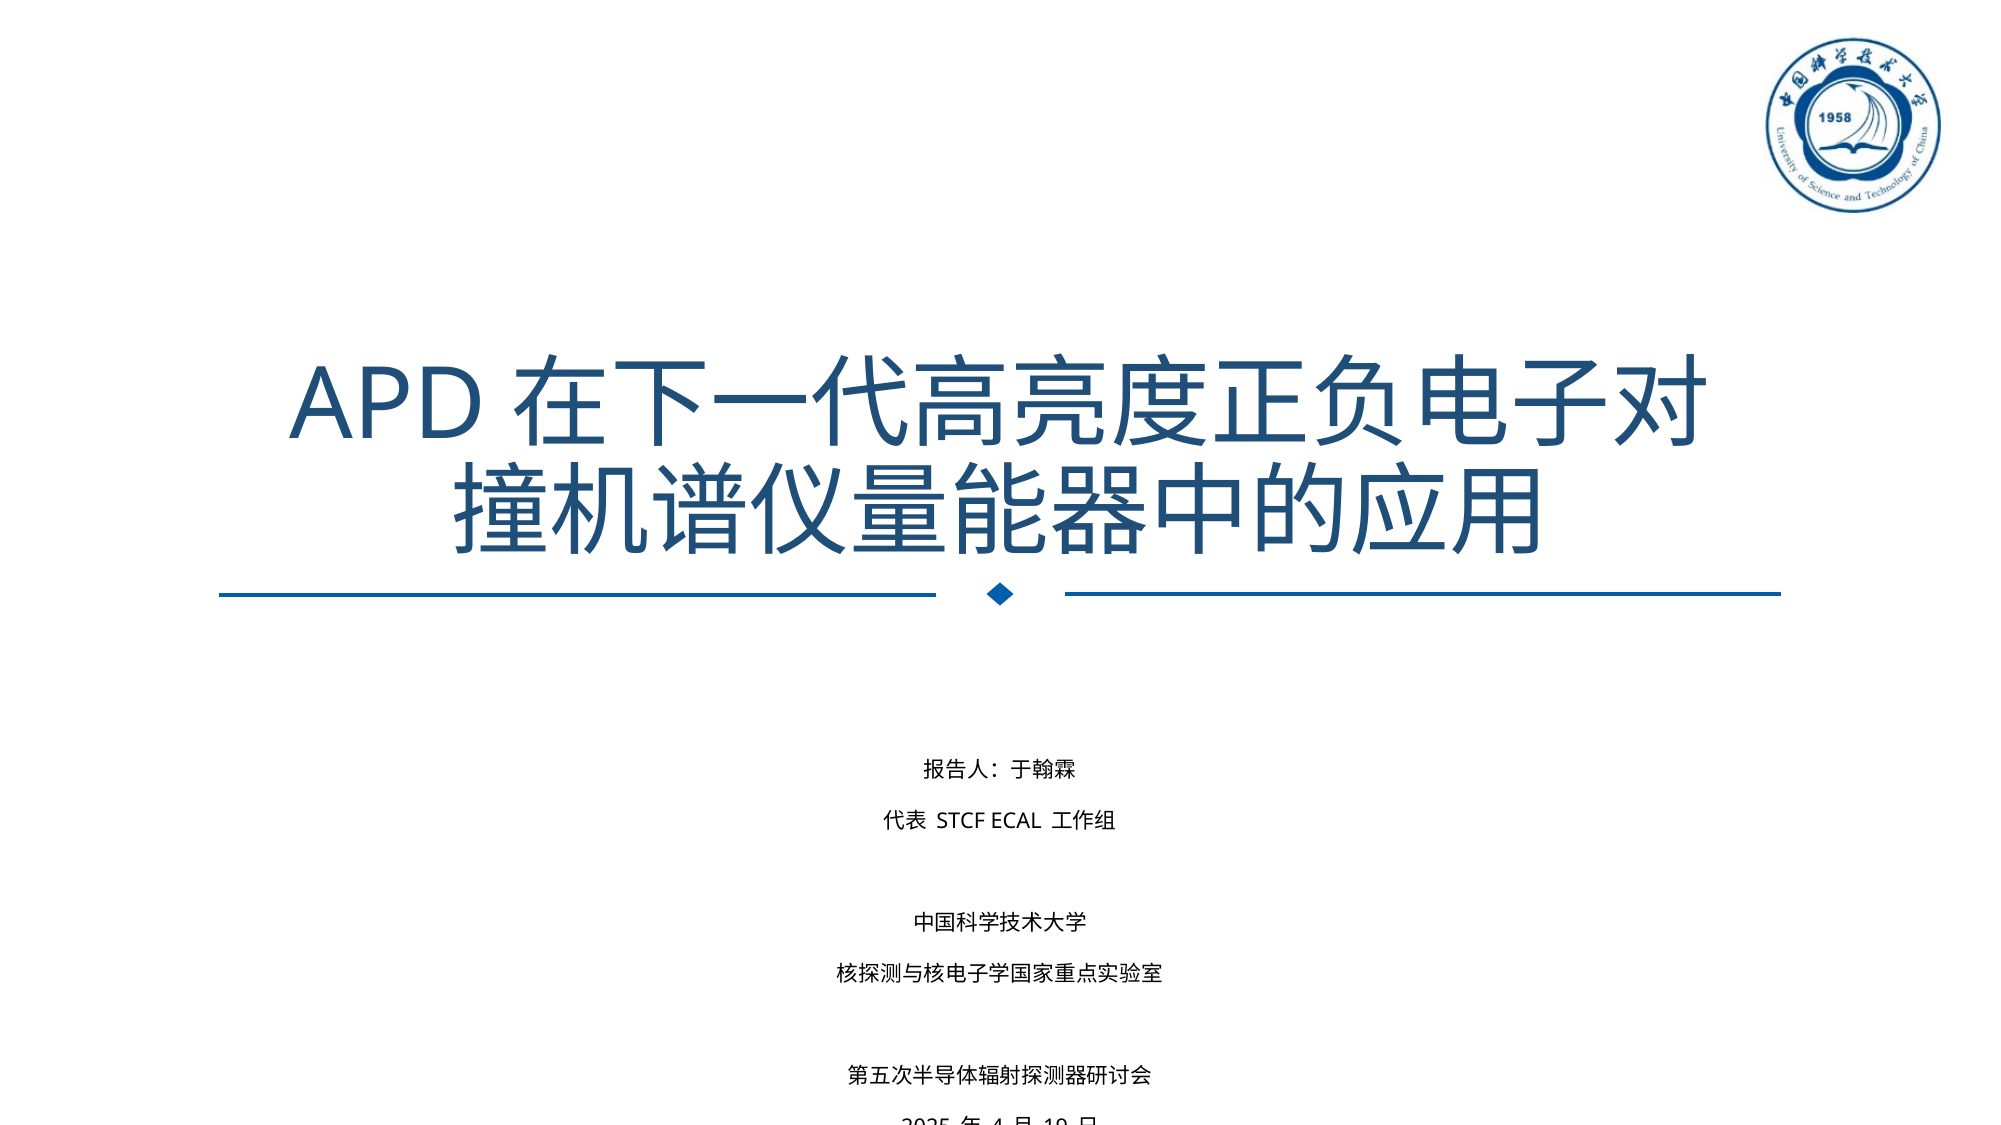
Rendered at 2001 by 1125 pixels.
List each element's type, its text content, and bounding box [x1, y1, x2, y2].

picture [1762, 29, 1941, 213]
text_box 报告人：于翰霖 代表STCF ECAL工作组 中国科学技术大学 核探测与核电子学国家重点实验室 第五次半导体辐射探测器研讨会 2025年4月19日 [412, 722, 1588, 1125]
title APD在下一代高亮度正负电子对撞机谱仪量能器中的应用 [249, 184, 1750, 576]
